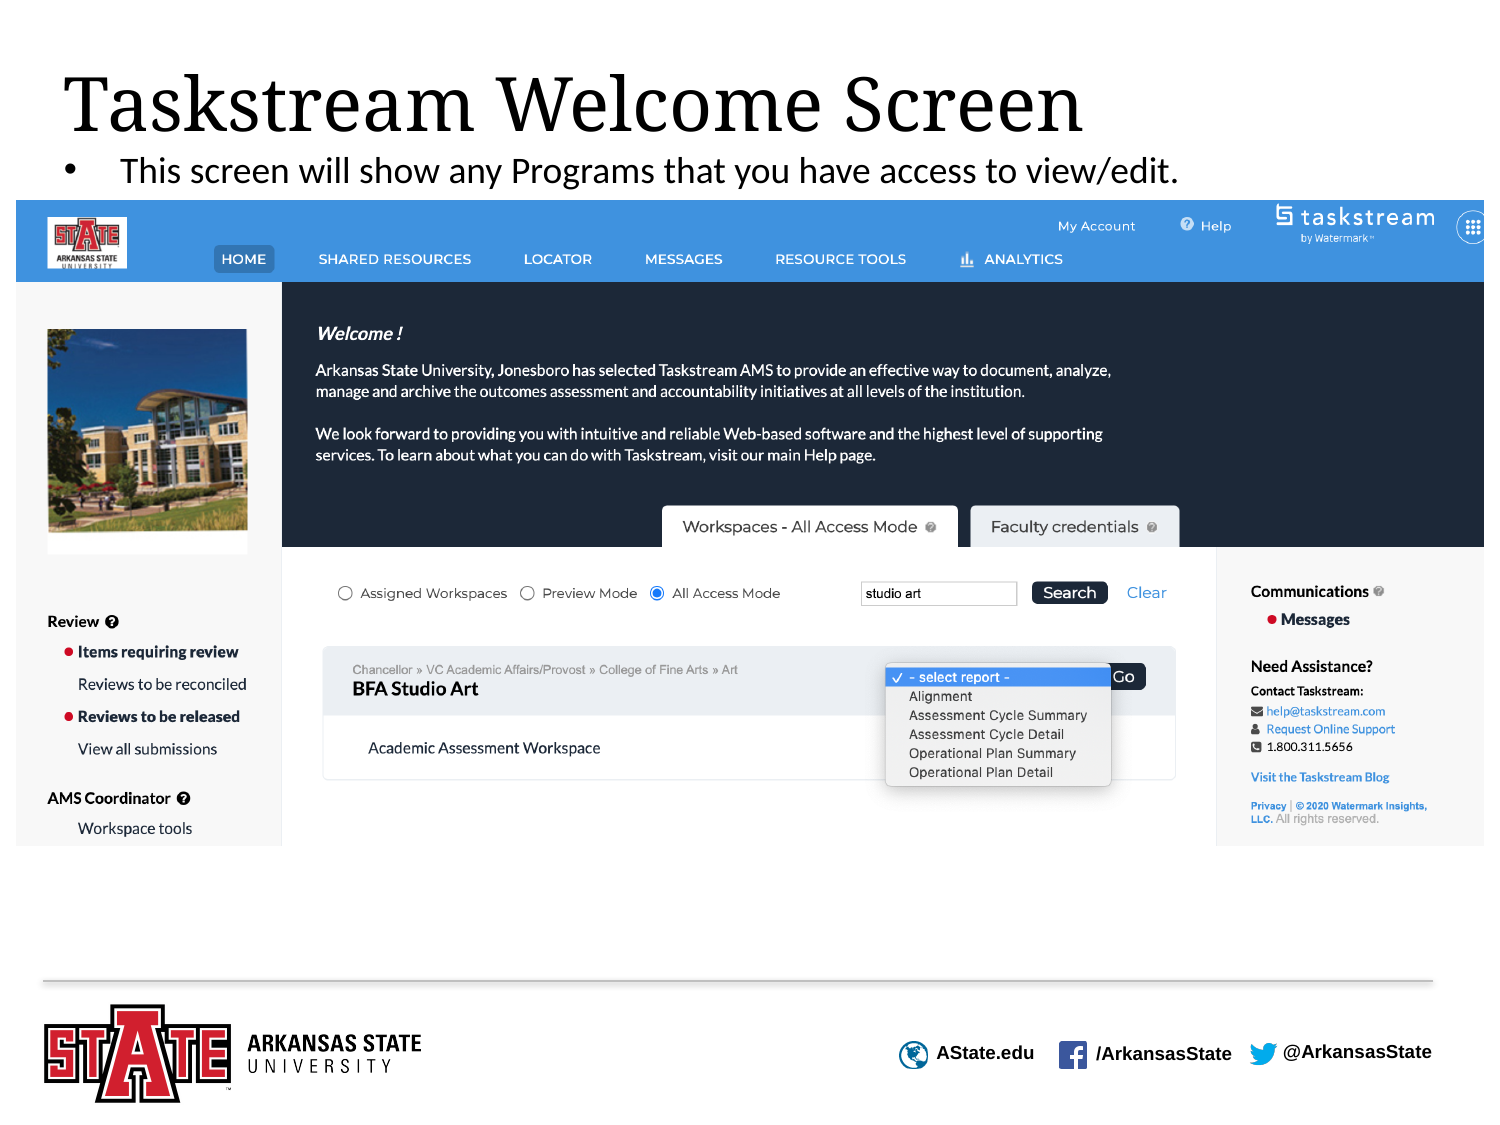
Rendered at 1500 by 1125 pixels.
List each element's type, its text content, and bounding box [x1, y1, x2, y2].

text_box Taskstream Welcome Screen This screen will show any Programs that you have access to view/edit. [49, 48, 1196, 198]
picture [899, 1061, 906, 1069]
picture [917, 1040, 928, 1048]
picture [899, 1040, 911, 1050]
picture [1240, 1031, 1287, 1078]
picture [902, 1047, 926, 1067]
picture [1059, 1041, 1087, 1069]
text_box @ArkansasState [1288, 1032, 1447, 1070]
text_box /ArkansasState [1081, 1033, 1237, 1072]
picture [16, 199, 1484, 846]
picture [42, 1002, 421, 1105]
text_box AState.edu [921, 1032, 1050, 1071]
